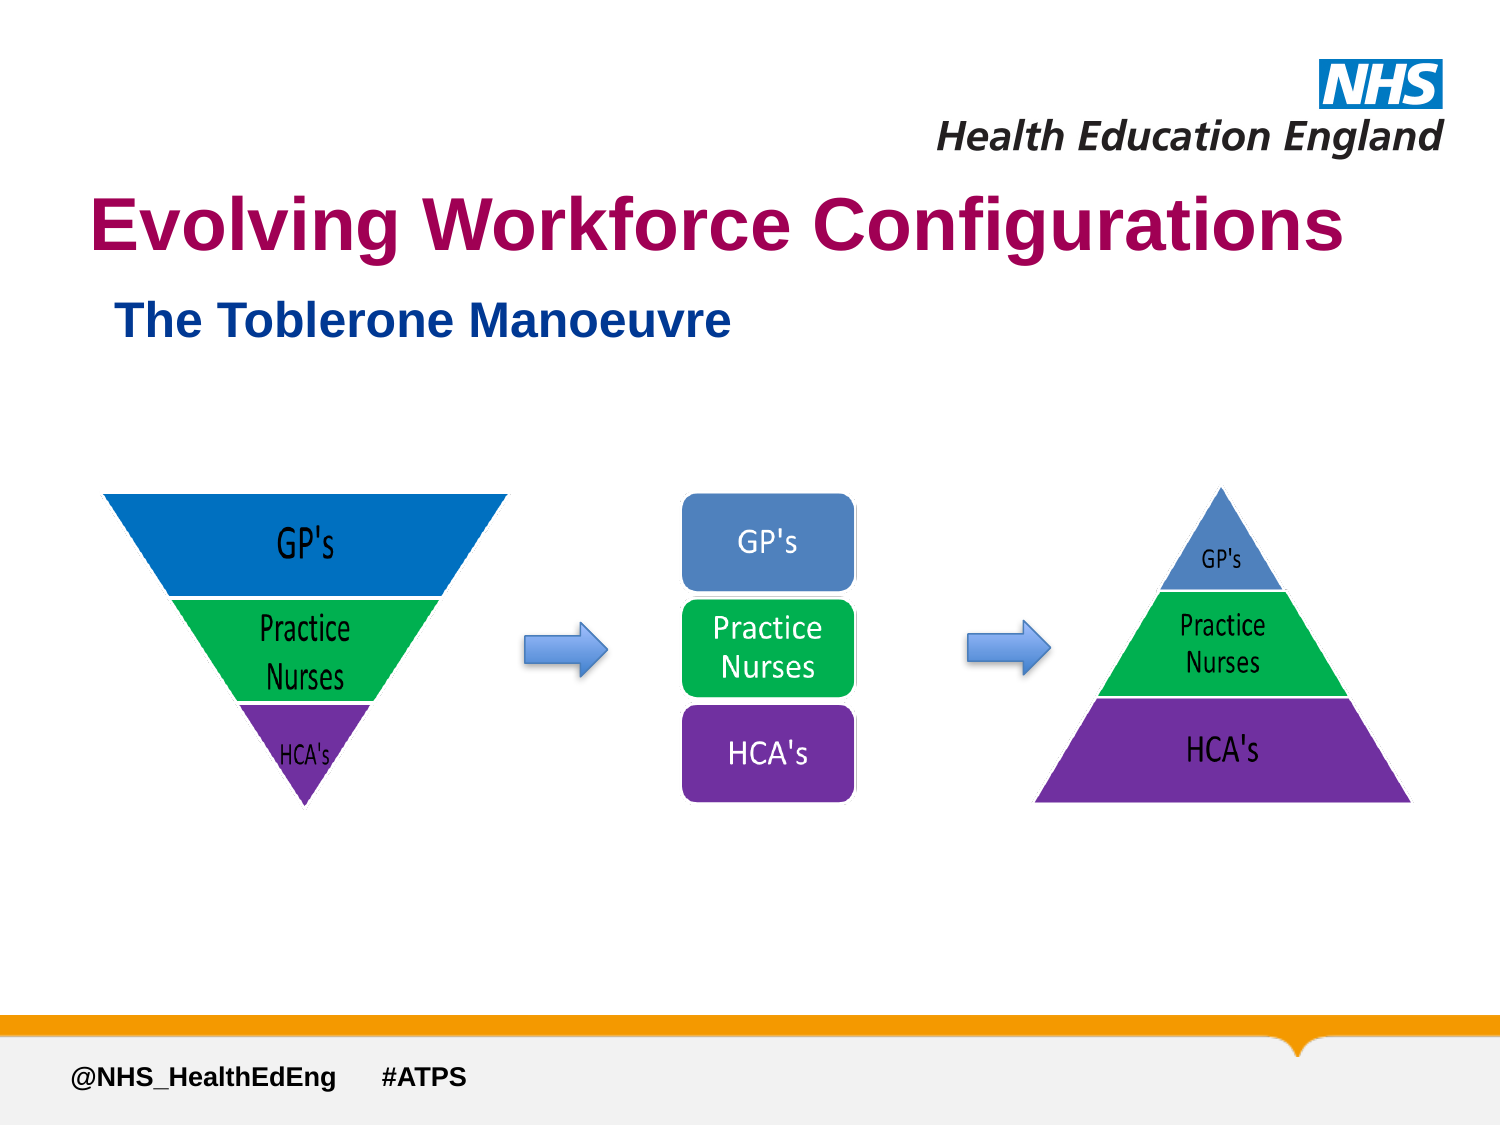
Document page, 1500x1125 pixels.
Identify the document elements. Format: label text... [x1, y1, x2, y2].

picture [1031, 483, 1414, 806]
picture [936, 59, 1445, 160]
text_box [1013, 619, 1026, 676]
text_box The Toblerone Manoeuvre [99, 279, 951, 355]
title Evolving Workforce Configurations [75, 168, 1458, 280]
text_box @NHS_HealthEdEng #ATPS [55, 1052, 932, 1113]
picture [99, 489, 511, 810]
picture [524, 489, 1010, 806]
